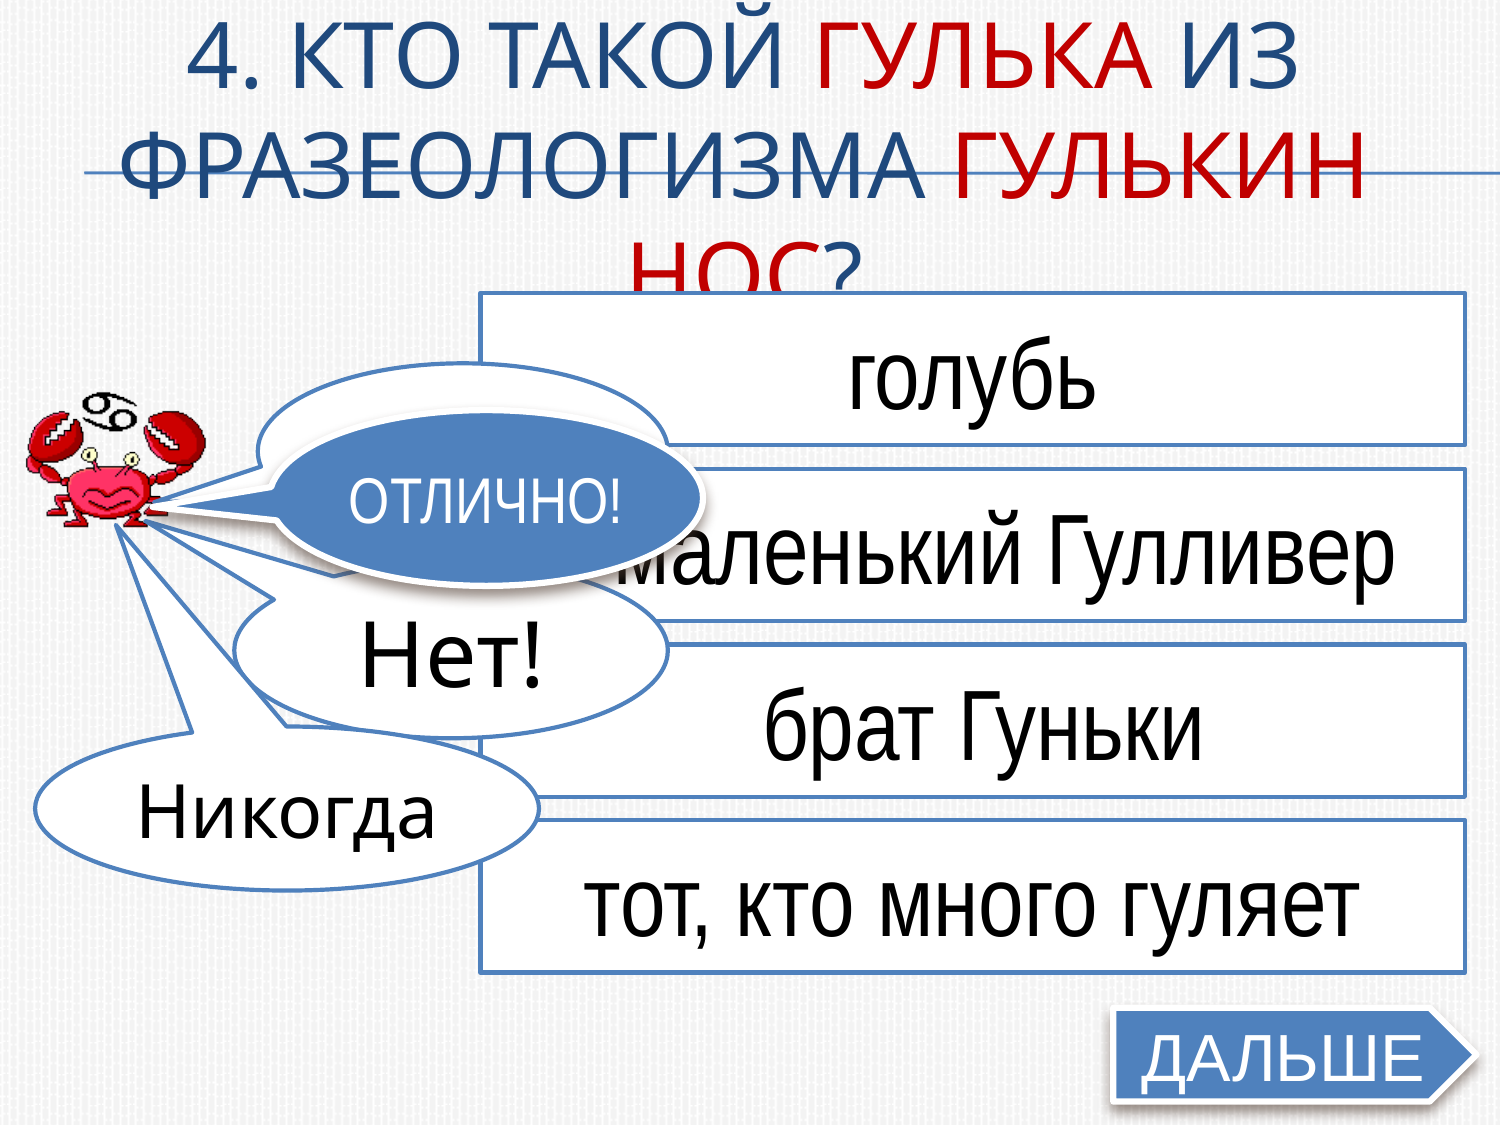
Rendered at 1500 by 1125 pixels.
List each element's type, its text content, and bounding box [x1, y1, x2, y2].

text_box Нет! [183, 539, 670, 741]
text_box ДАЛЬШЕ [1110, 1004, 1480, 1105]
text_box брат Гуньки [478, 642, 1467, 799]
text_box ОТЛИЧНО! [219, 406, 707, 590]
text_box Думай! [219, 361, 670, 490]
picture [23, 386, 212, 530]
text_box Никогда [32, 547, 542, 893]
text_box в маленький Гулливер [616, 467, 1467, 623]
title 4. Кто такой гулька из фразеологизма гулькин нос? [23, 41, 1465, 282]
text_box голубь [478, 291, 1467, 447]
text_box тот, кто много гуляет [478, 818, 1467, 975]
